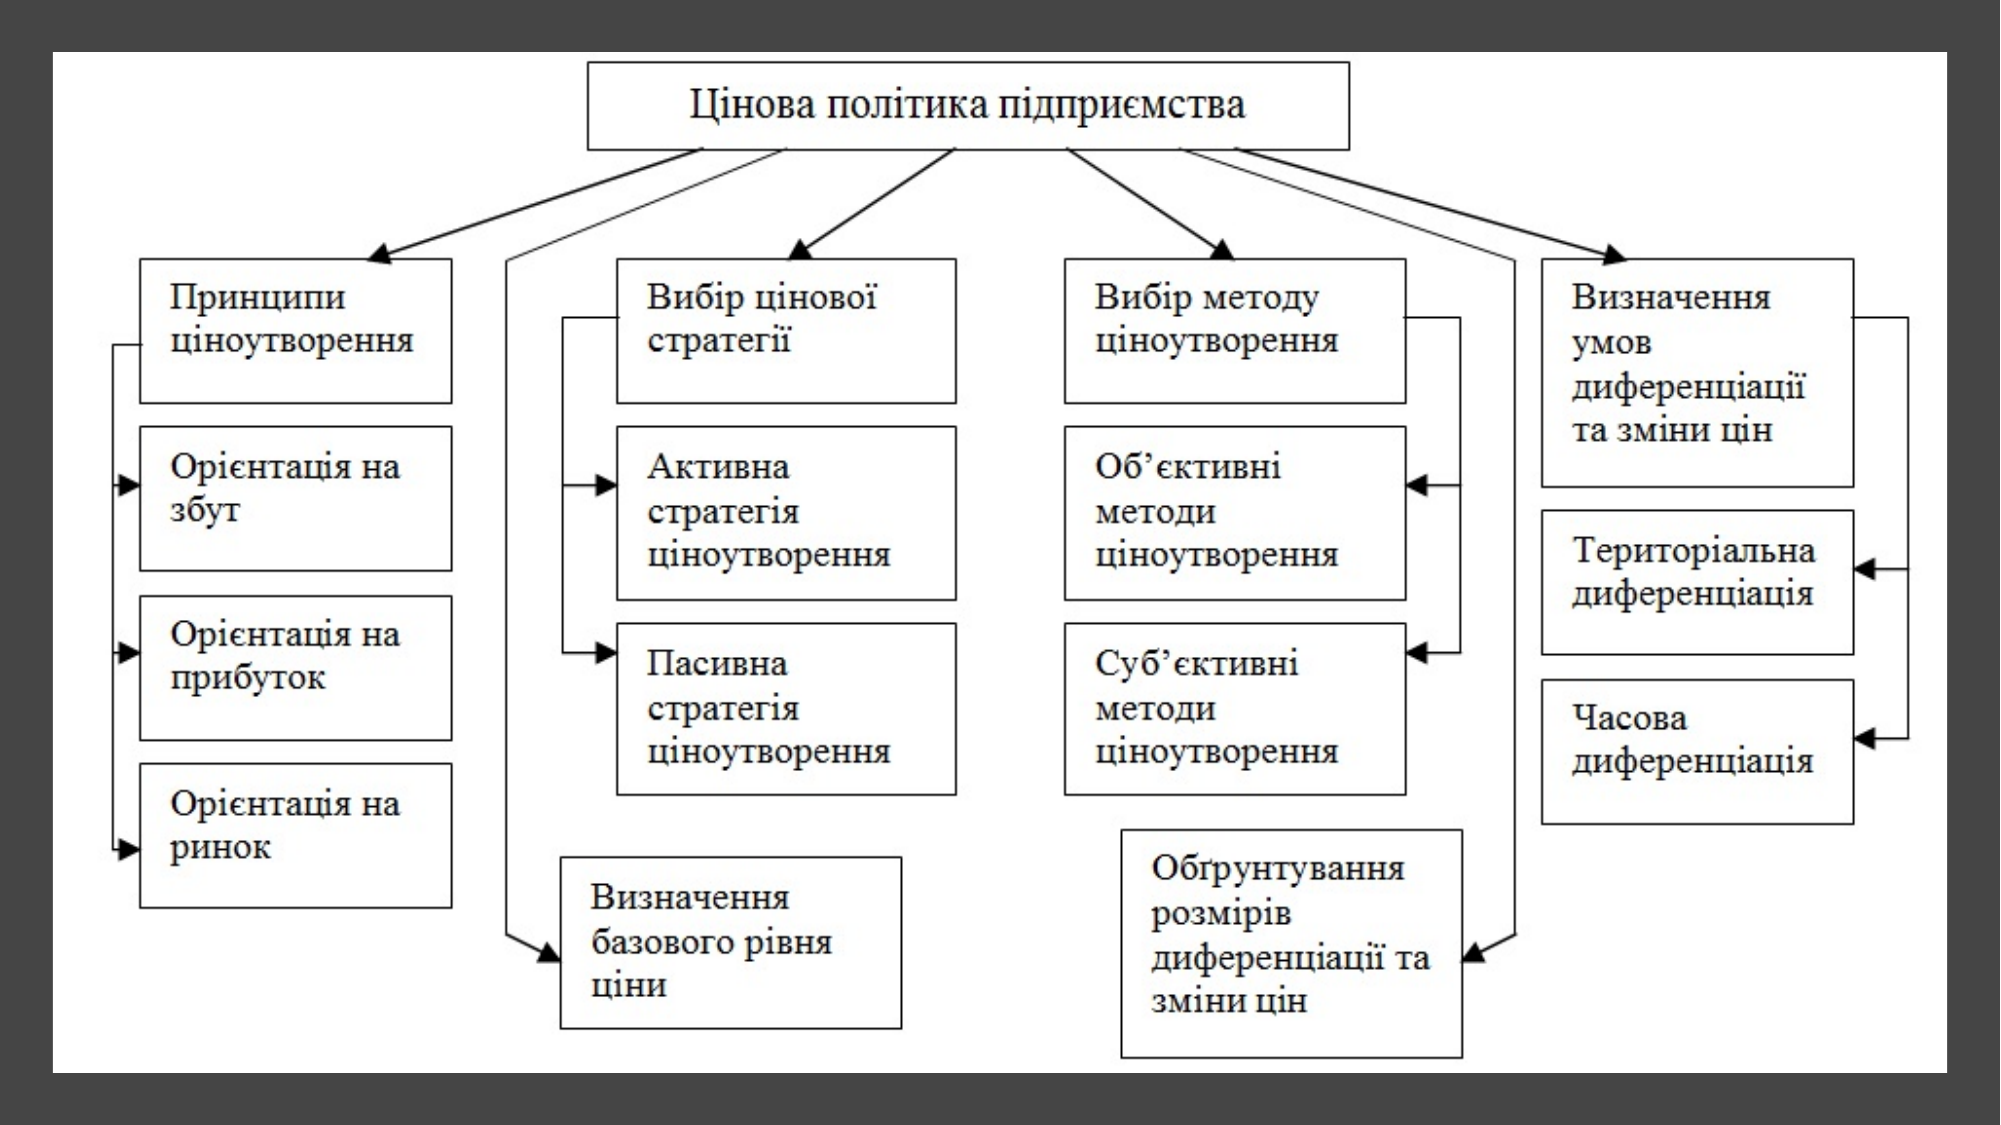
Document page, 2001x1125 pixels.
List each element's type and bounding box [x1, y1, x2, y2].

list [52, 52, 1948, 1073]
